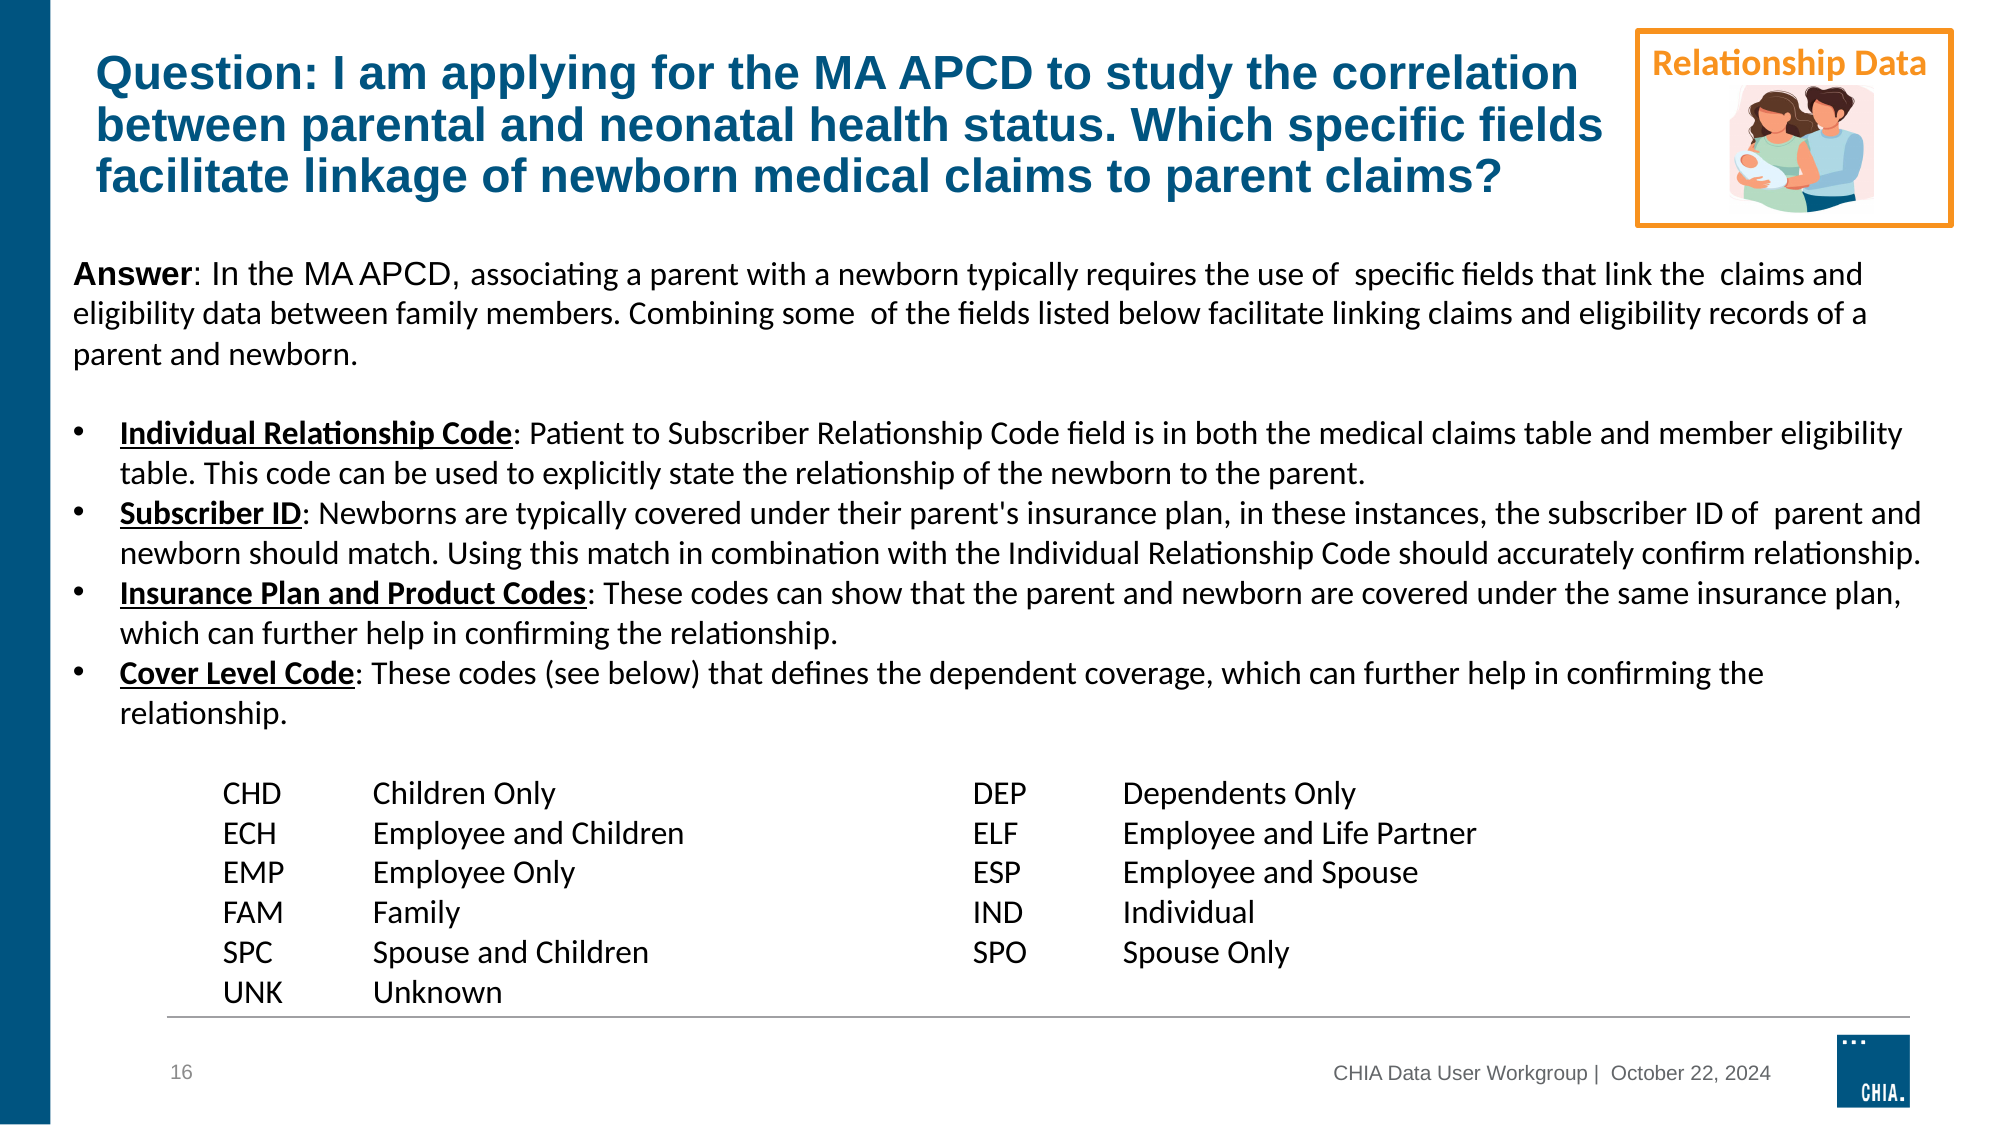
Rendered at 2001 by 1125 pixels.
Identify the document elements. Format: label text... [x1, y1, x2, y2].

text_box Question: I am applying for the MA APCD to study the correlation between parental and neonatal health status. Which specific fields facilitate linkage of newborn medical claims to parent claims? [80, 40, 1635, 211]
picture [1835, 1033, 1911, 1109]
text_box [1637, 30, 1952, 228]
slide_number 16 [154, 1063, 243, 1102]
footer CHIA Data User Workgroup | October 22, 2024 [723, 1063, 1787, 1103]
text_box [0, 0, 51, 1125]
text_box Answer: In the MA APCD, associating a parent with a newborn typically requires the use of specific fields that link the claims and eligibility data between family members. Combining some of the fields listed below facilitate linking claims and eligibility records of a parent and newborn. Individual Relationship Code: Patient to Subscriber Relationship Code field is in both the medical claims table and member eligibility table. This code can be used to explicitly state the relationship of the newborn to the parent. Subscriber ID: Newborns are typically covered under their parent's insurance plan, in these instances, the subscriber ID of parent and newborn should match. Using this match in combination with the Individual Relationship Code should accurately confirm relationship. Insurance Plan and Product Codes: These codes can show that the parent and newborn are covered under the same insurance plan, which can further help in confirming the relationship. Cover Level Code: These codes (see below) that defines the dependent coverage, which can further help in confirming the relationship. CHD Children Only DEP Dependents Only ECH Employee and Children ELF Employee and Life Partner EMP Employee Only ESP Employee and Spouse FAM Family IND Individual SPC Spouse and Children SPO Spouse Only UNK Unknown [58, 244, 1955, 1063]
